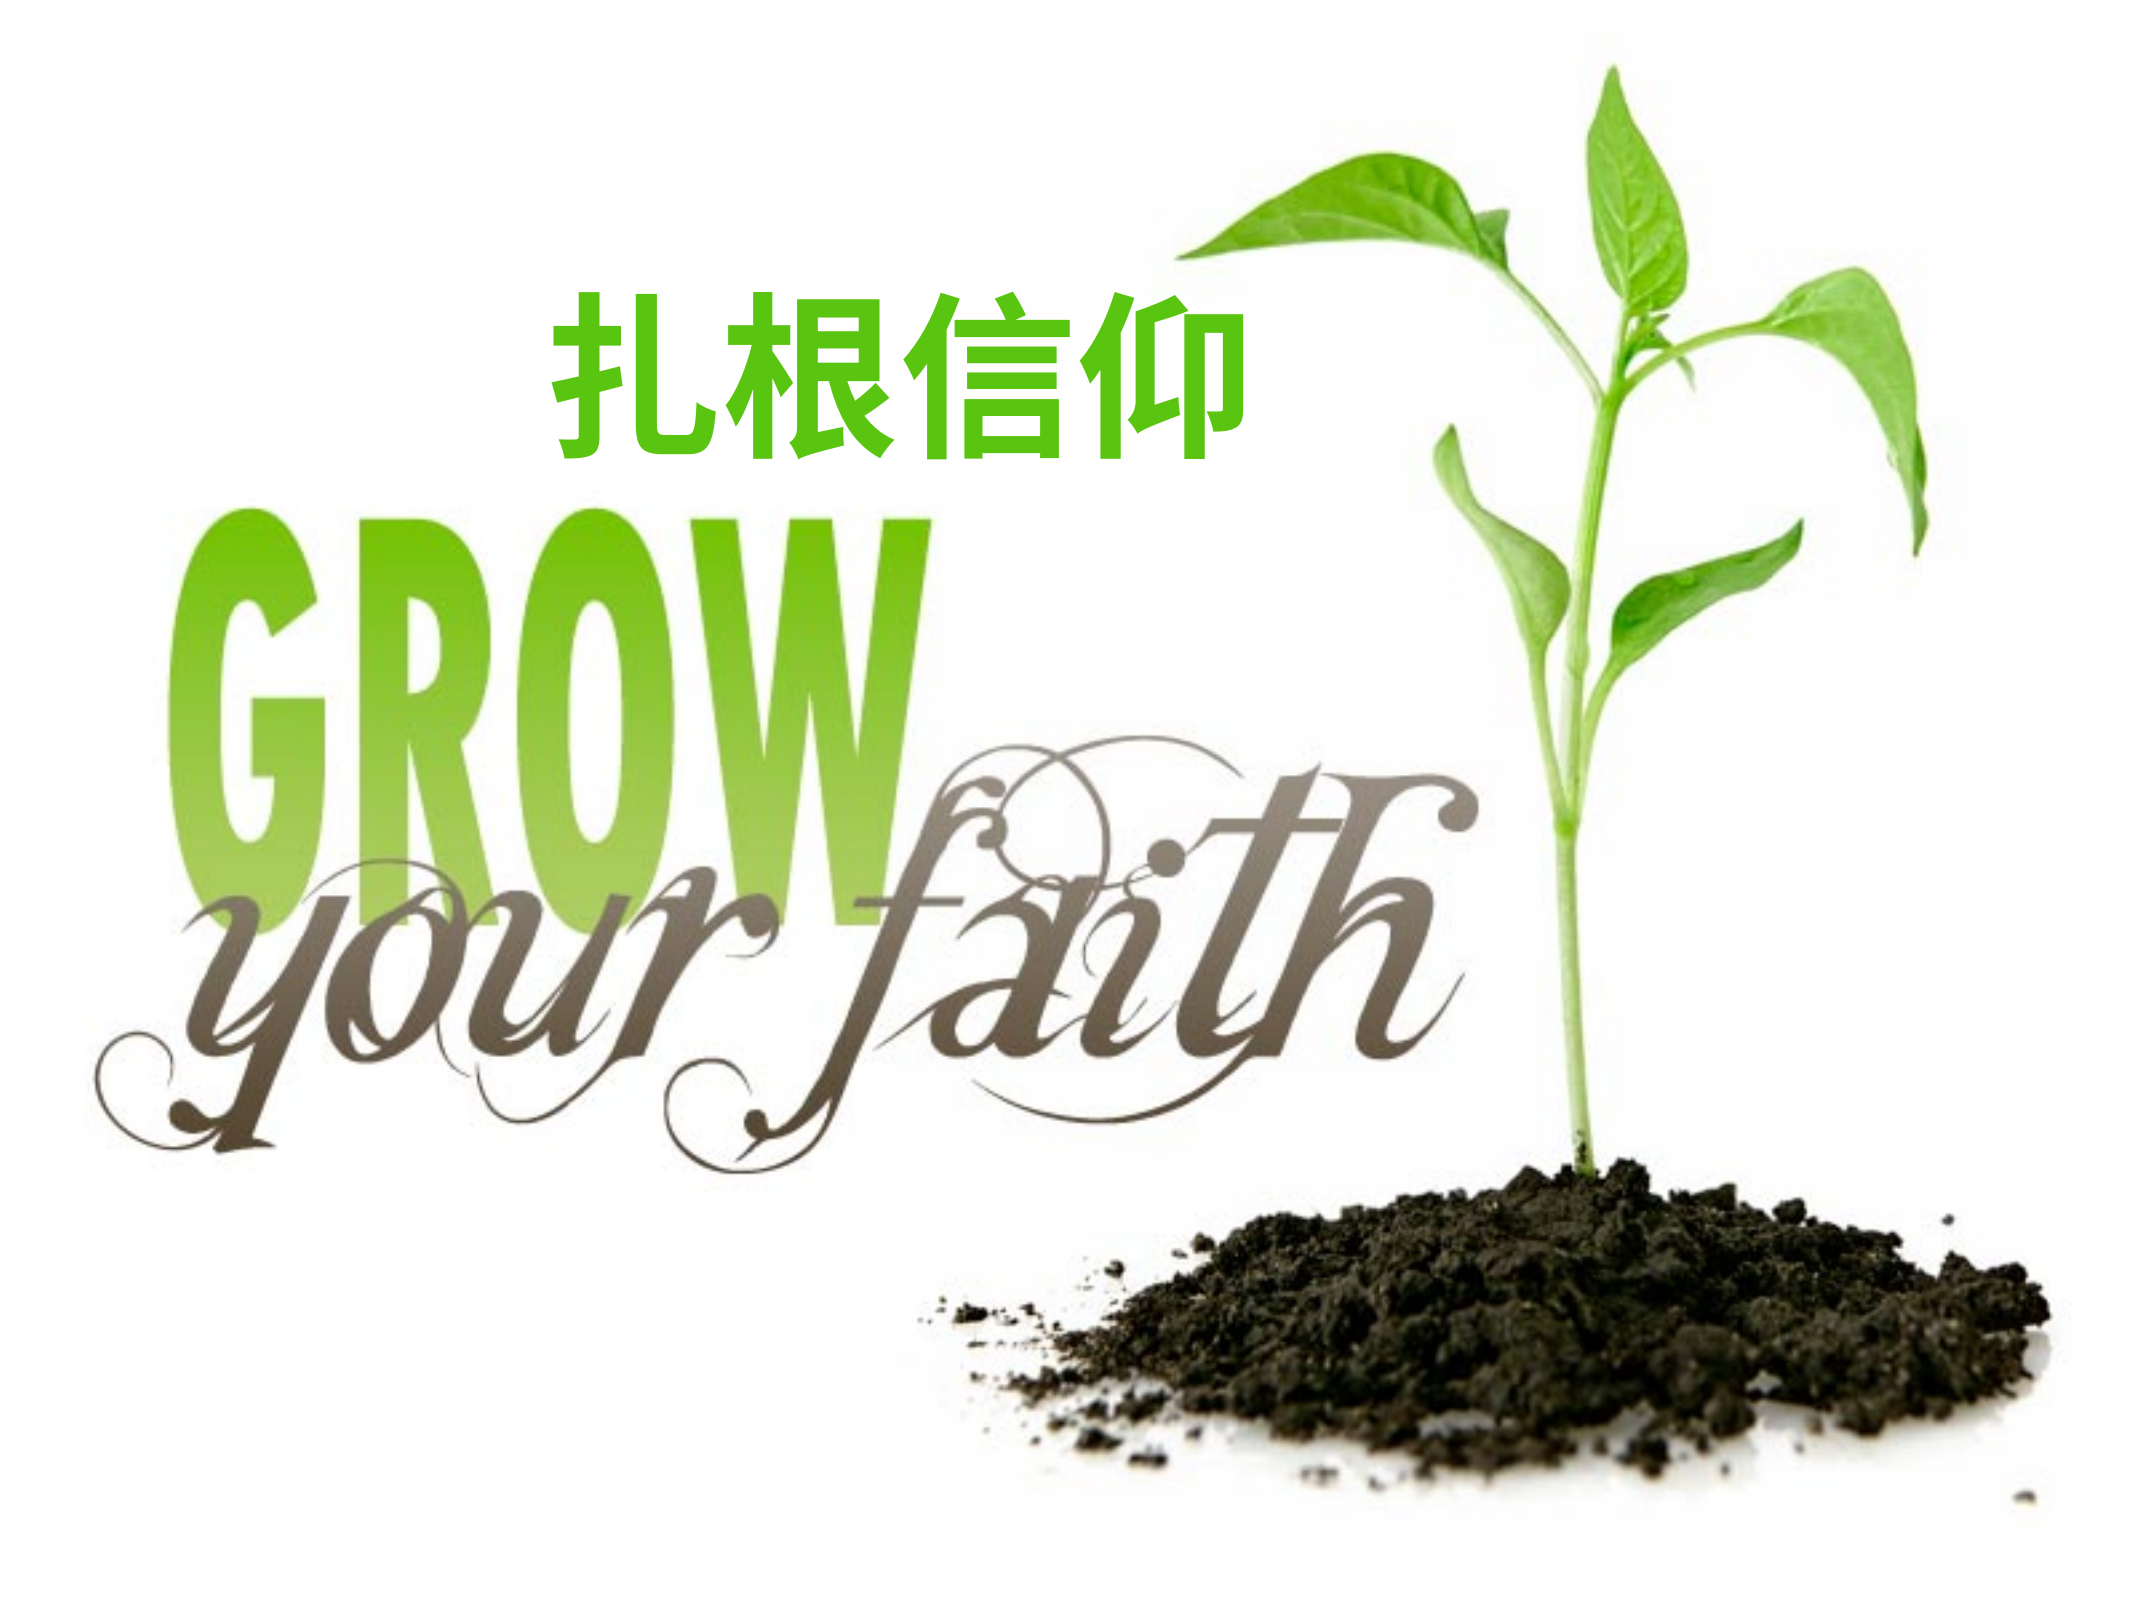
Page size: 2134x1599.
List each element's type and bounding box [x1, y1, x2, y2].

list [0, 0, 2133, 1599]
